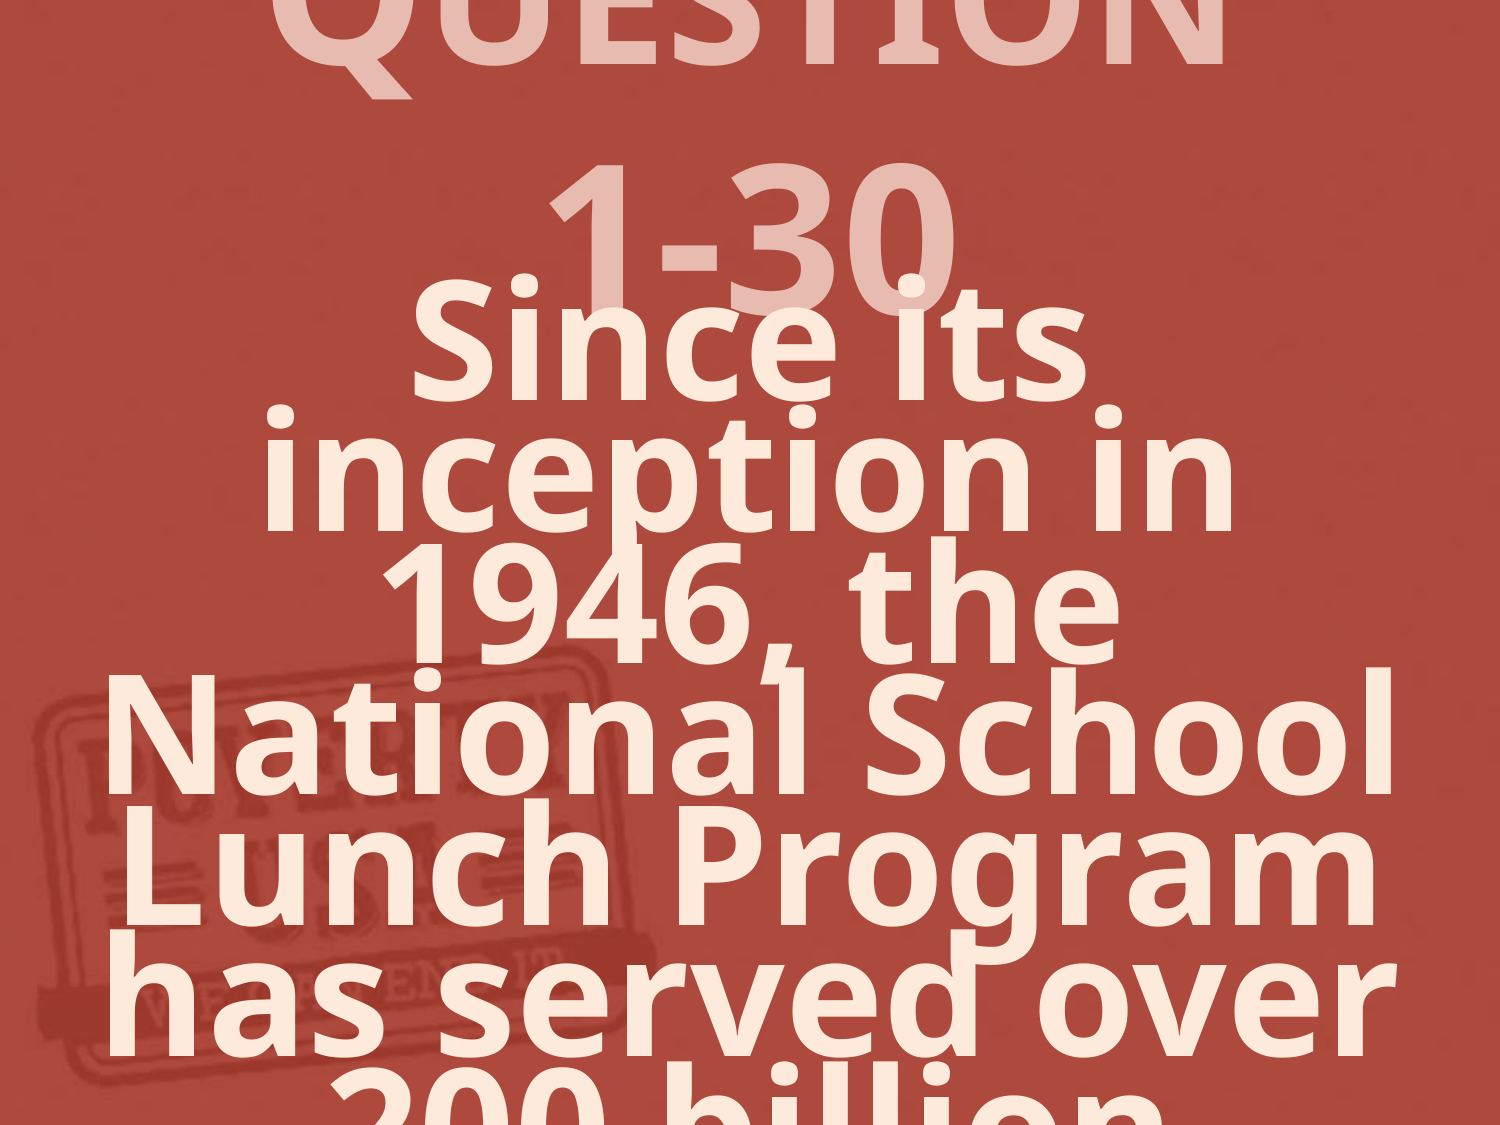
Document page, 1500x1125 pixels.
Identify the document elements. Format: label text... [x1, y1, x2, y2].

list Since its inception in 1946, the National School Lunch Program has served over 200 billion lunches to school children in need. [75, 295, 1425, 1038]
picture [0, 0, 1500, 1125]
title QUESTION 1-30 [231, 12, 1269, 200]
